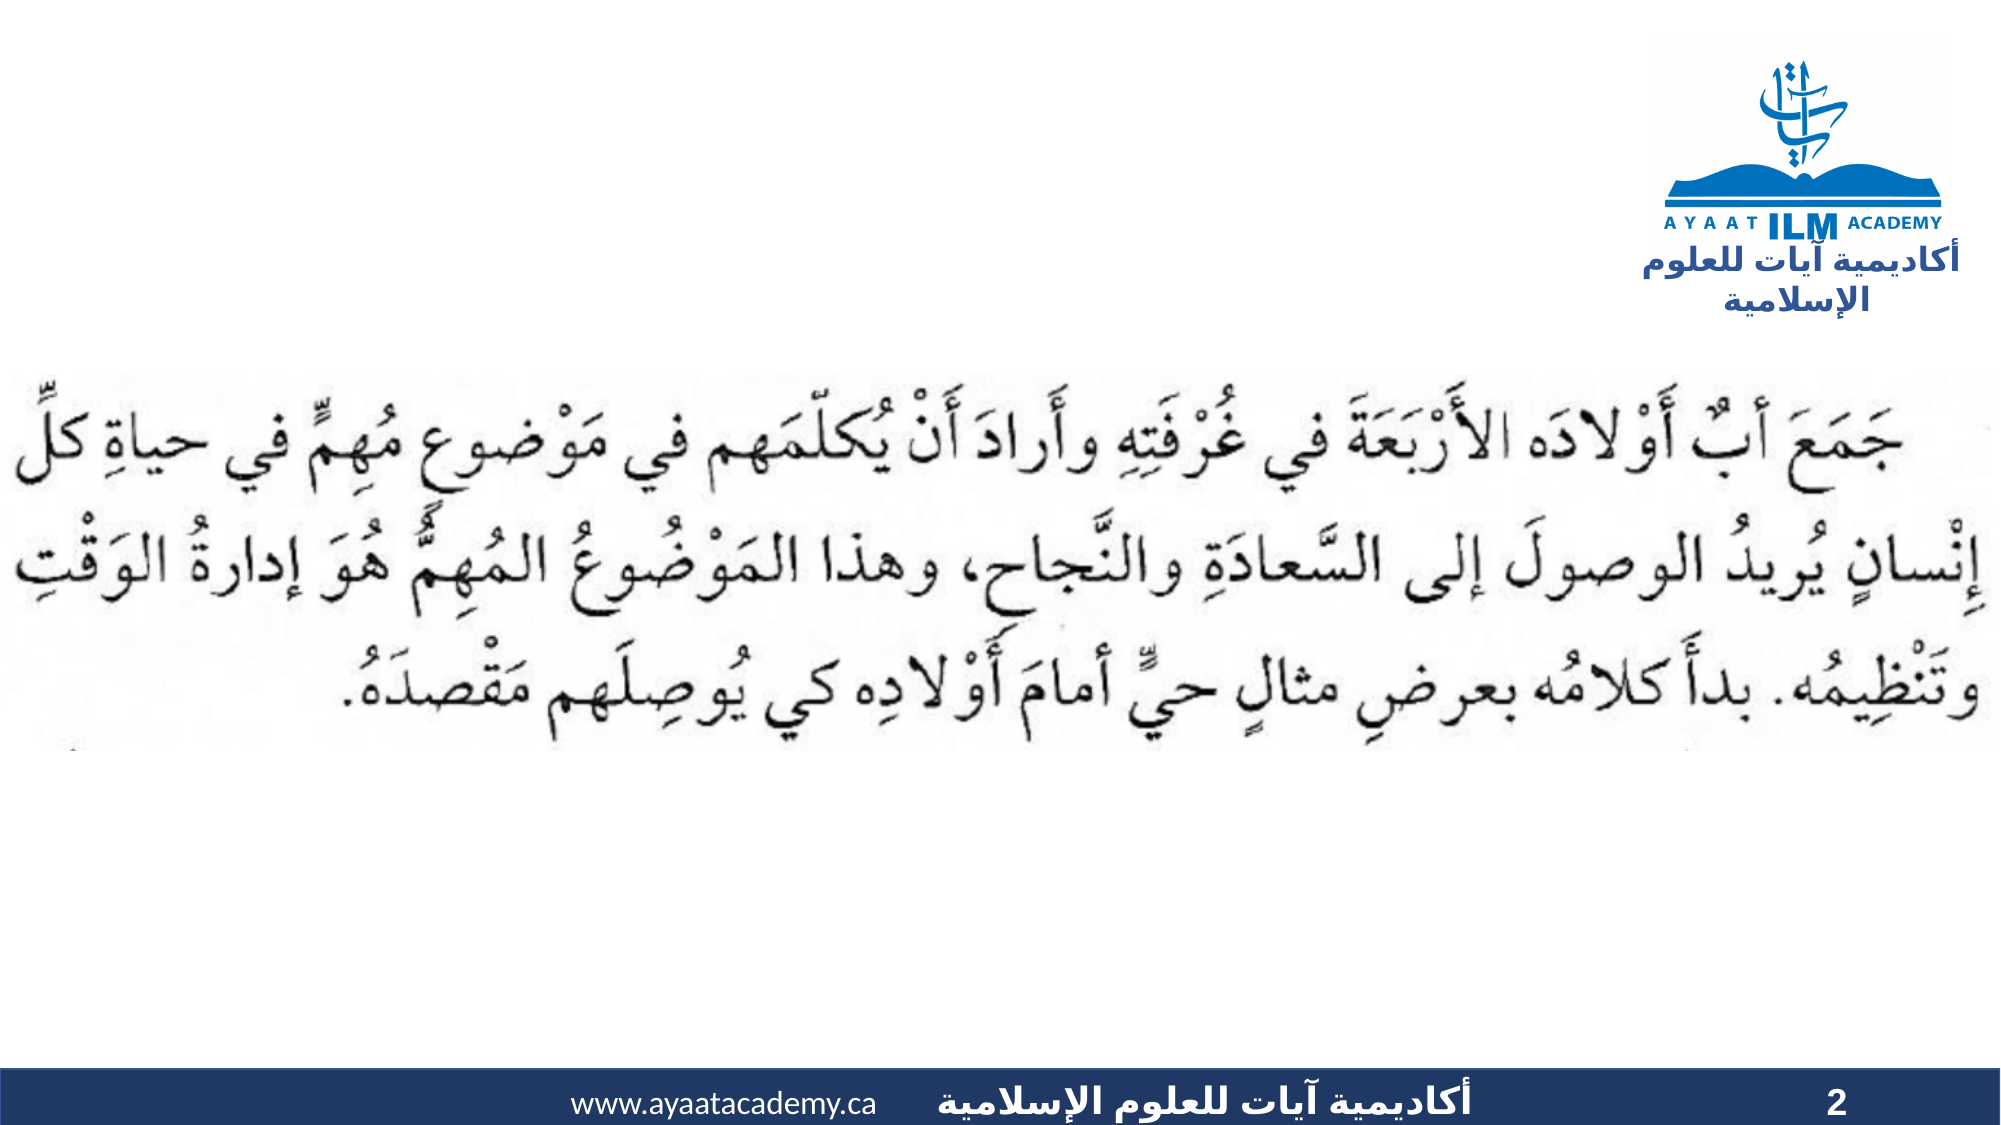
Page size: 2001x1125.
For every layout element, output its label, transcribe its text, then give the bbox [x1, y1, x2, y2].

picture [0, 374, 2000, 751]
slide_number 2 [1412, 1070, 1863, 1125]
picture [1651, 37, 1952, 257]
